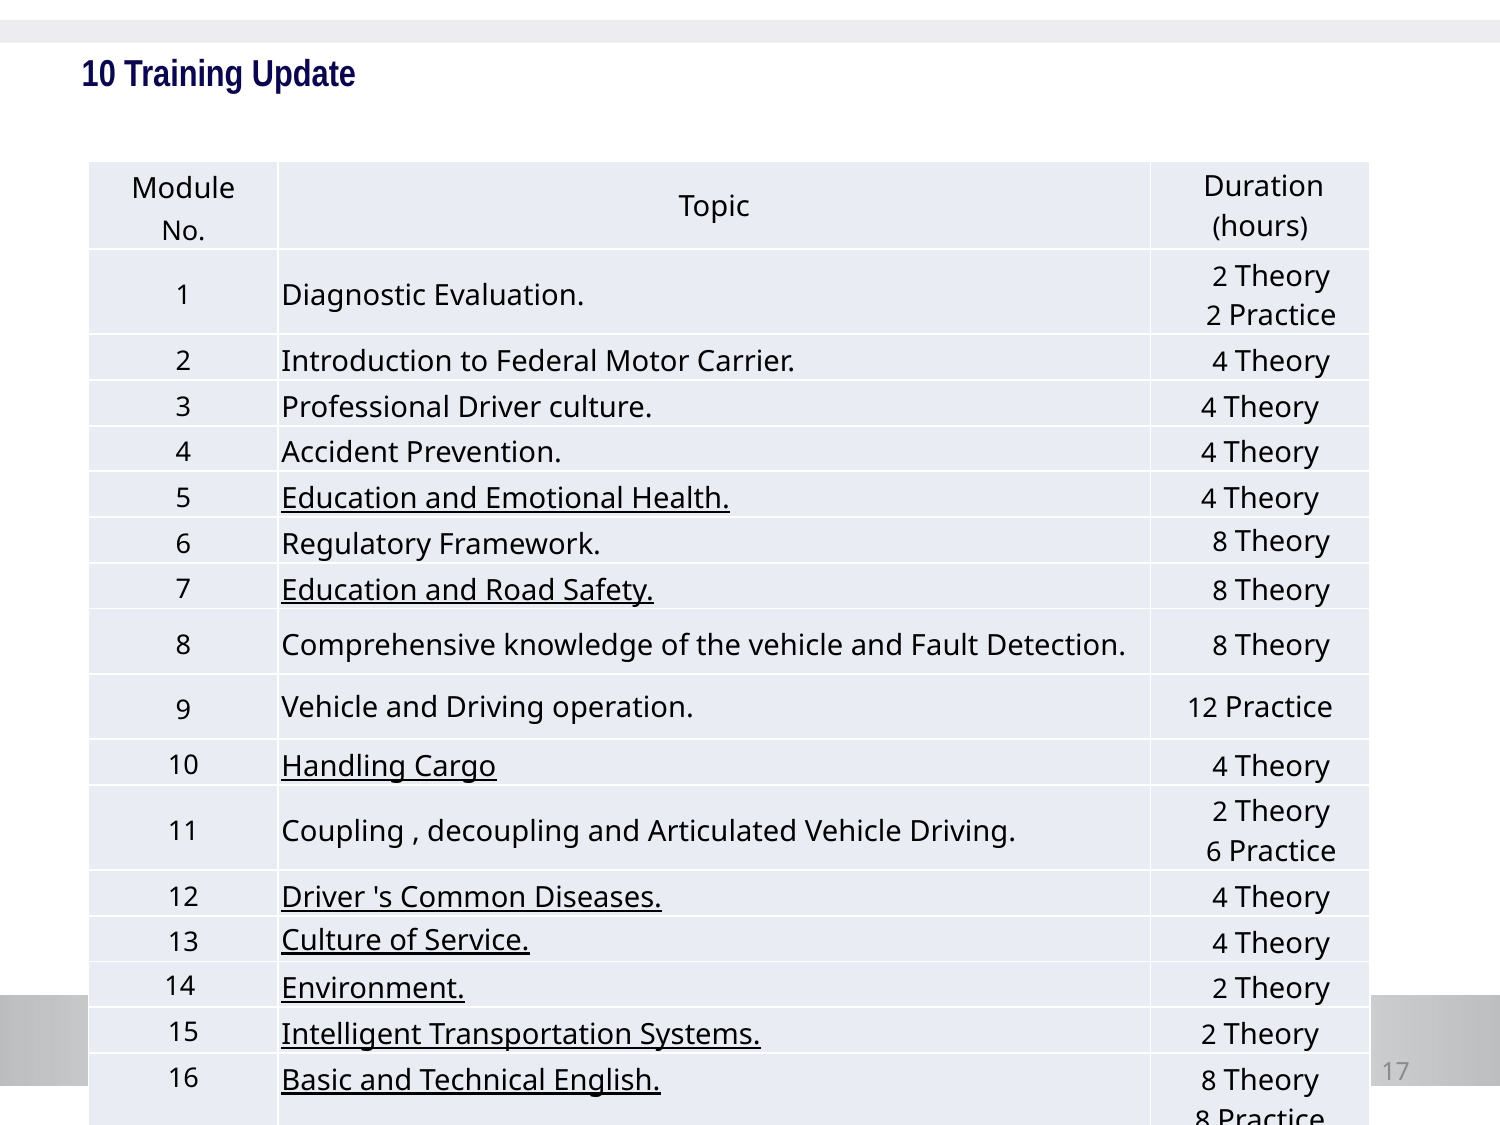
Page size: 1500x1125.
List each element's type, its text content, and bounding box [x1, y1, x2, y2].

table_cell 2 Theory 2 Practice [1151, 250, 1369, 333]
table_cell Introduction to Federal Motor Carrier. [279, 335, 1150, 379]
table_cell 4 Theory [1151, 917, 1369, 961]
table_cell Regulatory Framework. [279, 518, 1150, 562]
table_cell 13 [89, 917, 277, 961]
table_cell 15 [89, 1008, 277, 1052]
table_cell Education and Emotional Health. [279, 472, 1150, 516]
table_cell 4 Theory [1151, 427, 1369, 470]
table_cell 4 Theory [1151, 335, 1369, 379]
table_cell Culture of Service. [279, 917, 1150, 961]
table_cell 8 Theory [1151, 564, 1369, 608]
table_cell Intelligent Transportation Systems. [279, 1008, 1150, 1052]
table_cell 3 [89, 381, 277, 425]
table_cell 4 [89, 427, 277, 470]
table_cell 2 Theory [1151, 962, 1369, 1006]
table_cell 5 [89, 472, 277, 516]
table_cell 10 [89, 740, 277, 784]
table_header Duration (hours) [1151, 162, 1369, 248]
table_cell 4 Theory [1151, 472, 1369, 516]
table_cell 4 Theory [1151, 381, 1369, 425]
table_cell Handling Cargo [279, 740, 1150, 784]
table_cell 12 Practice [1151, 675, 1369, 738]
table_cell 11 [89, 786, 277, 869]
table_cell 16 [89, 1054, 277, 1125]
table_cell 6 [89, 518, 277, 562]
table_cell 4 Theory [1151, 740, 1369, 784]
table_header Topic [279, 162, 1150, 248]
table_cell 8 Theory 8 Practice [1151, 1103, 1369, 1125]
picture [0, 0, 1500, 1125]
table_cell 8 Theory [1151, 518, 1369, 562]
table_cell Diagnostic Evaluation. [279, 250, 1150, 333]
table_cell Coupling , decoupling and Articulated Vehicle Driving. [279, 786, 1150, 869]
table_cell Vehicle and Driving operation. [279, 675, 1150, 738]
table_cell Accident Prevention. [279, 427, 1150, 470]
table_cell 2 [89, 335, 277, 379]
table_cell 4 Theory [1151, 871, 1369, 915]
table_cell 8 Theory [1151, 609, 1369, 673]
table_cell 9 [89, 675, 277, 738]
table_cell 12 [89, 871, 277, 915]
table_cell Education and Road Safety. [279, 564, 1150, 608]
table_cell 2 Theory [1151, 1008, 1369, 1042]
table_header Module No. [89, 162, 277, 248]
table_cell Basic and Technical English. [279, 1054, 1150, 1125]
table_cell 1 [89, 250, 277, 333]
table_cell Comprehensive knowledge of the vehicle and Fault Detection. [279, 609, 1150, 673]
table_cell Professional Driver culture. [279, 381, 1150, 425]
table_cell 7 [89, 564, 277, 608]
table_cell 14 [89, 962, 277, 1006]
text_box 10 Training Update [66, 41, 371, 101]
table_cell 2 Theory 6 Practice [1151, 786, 1369, 869]
table_cell Environment. [279, 962, 1150, 1006]
slide_number 17 [1074, 1042, 1425, 1103]
table_cell Driver 's Common Diseases. [279, 871, 1150, 915]
table_cell 8 [89, 609, 277, 673]
